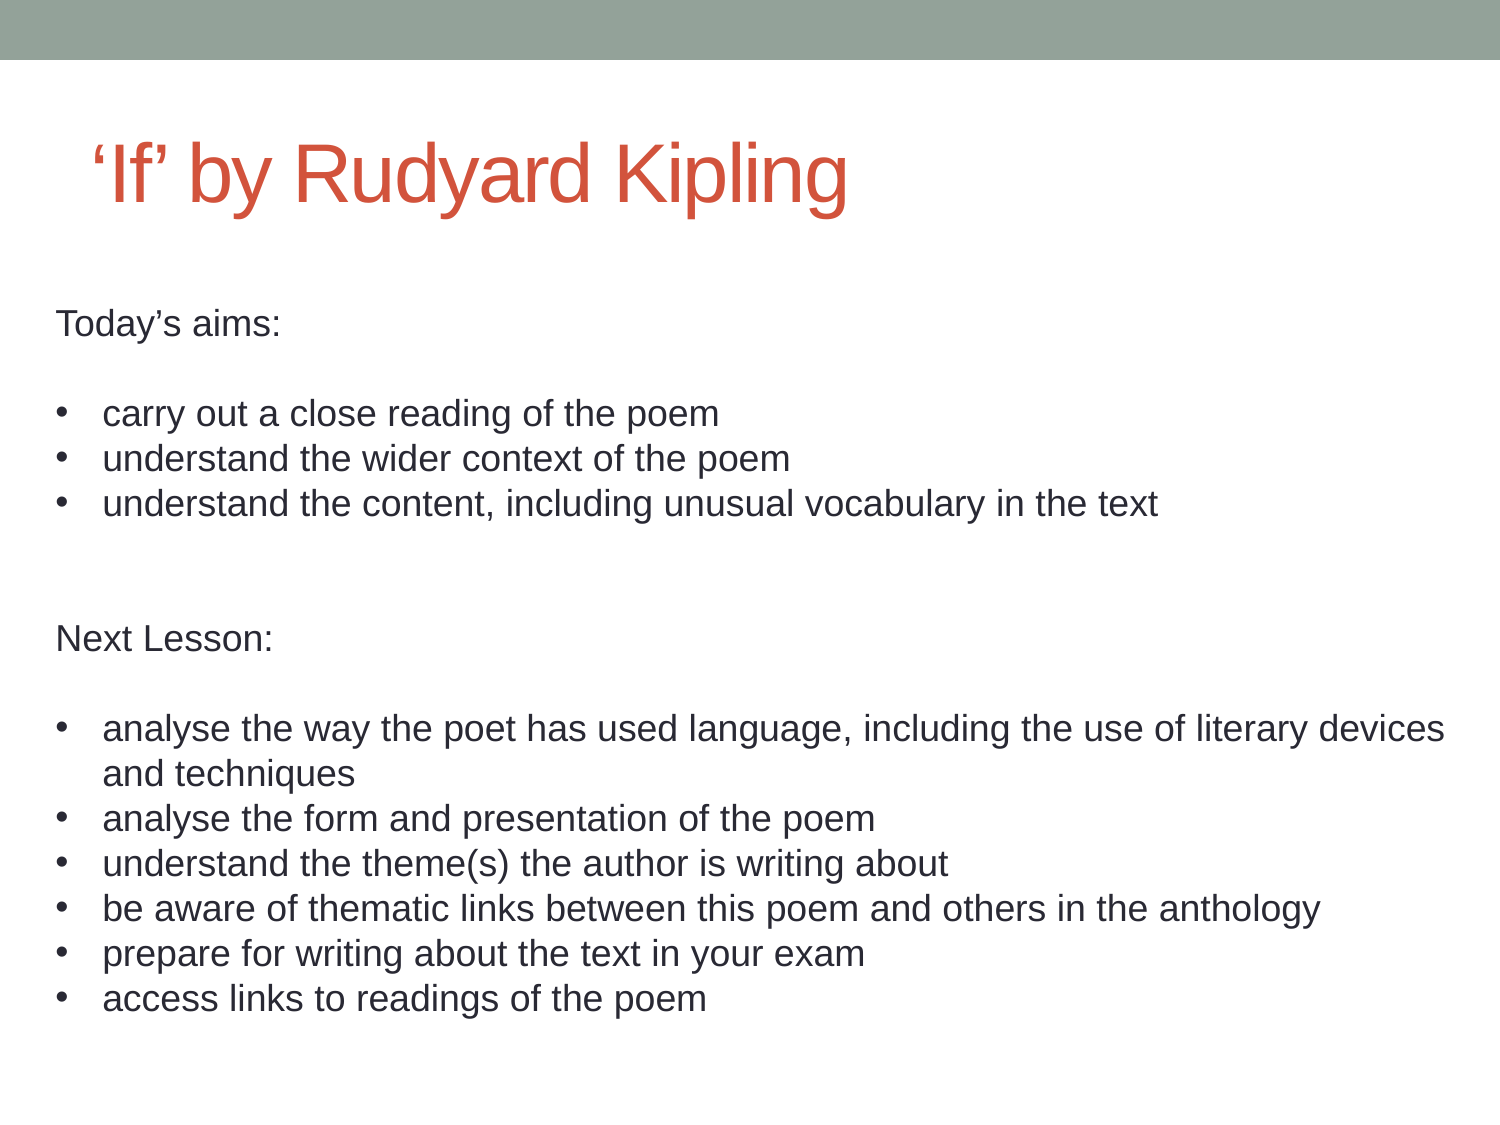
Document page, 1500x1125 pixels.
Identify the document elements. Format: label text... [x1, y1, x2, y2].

text_box Today’s aims: carry out a close reading of the poem understand the wider context of the poem understand the content, including unusual vocabulary in the text Next Lesson: analyse the way the poet has used language, including the use of literary devices and techniques analyse the form and presentation of the poem understand the theme(s) the author is writing about be aware of thematic links between this poem and others in the anthology prepare for writing about the text in your exam access links to readings of the poem [40, 291, 1467, 1117]
title ‘If’ by Rudyard Kipling [75, 87, 1425, 250]
